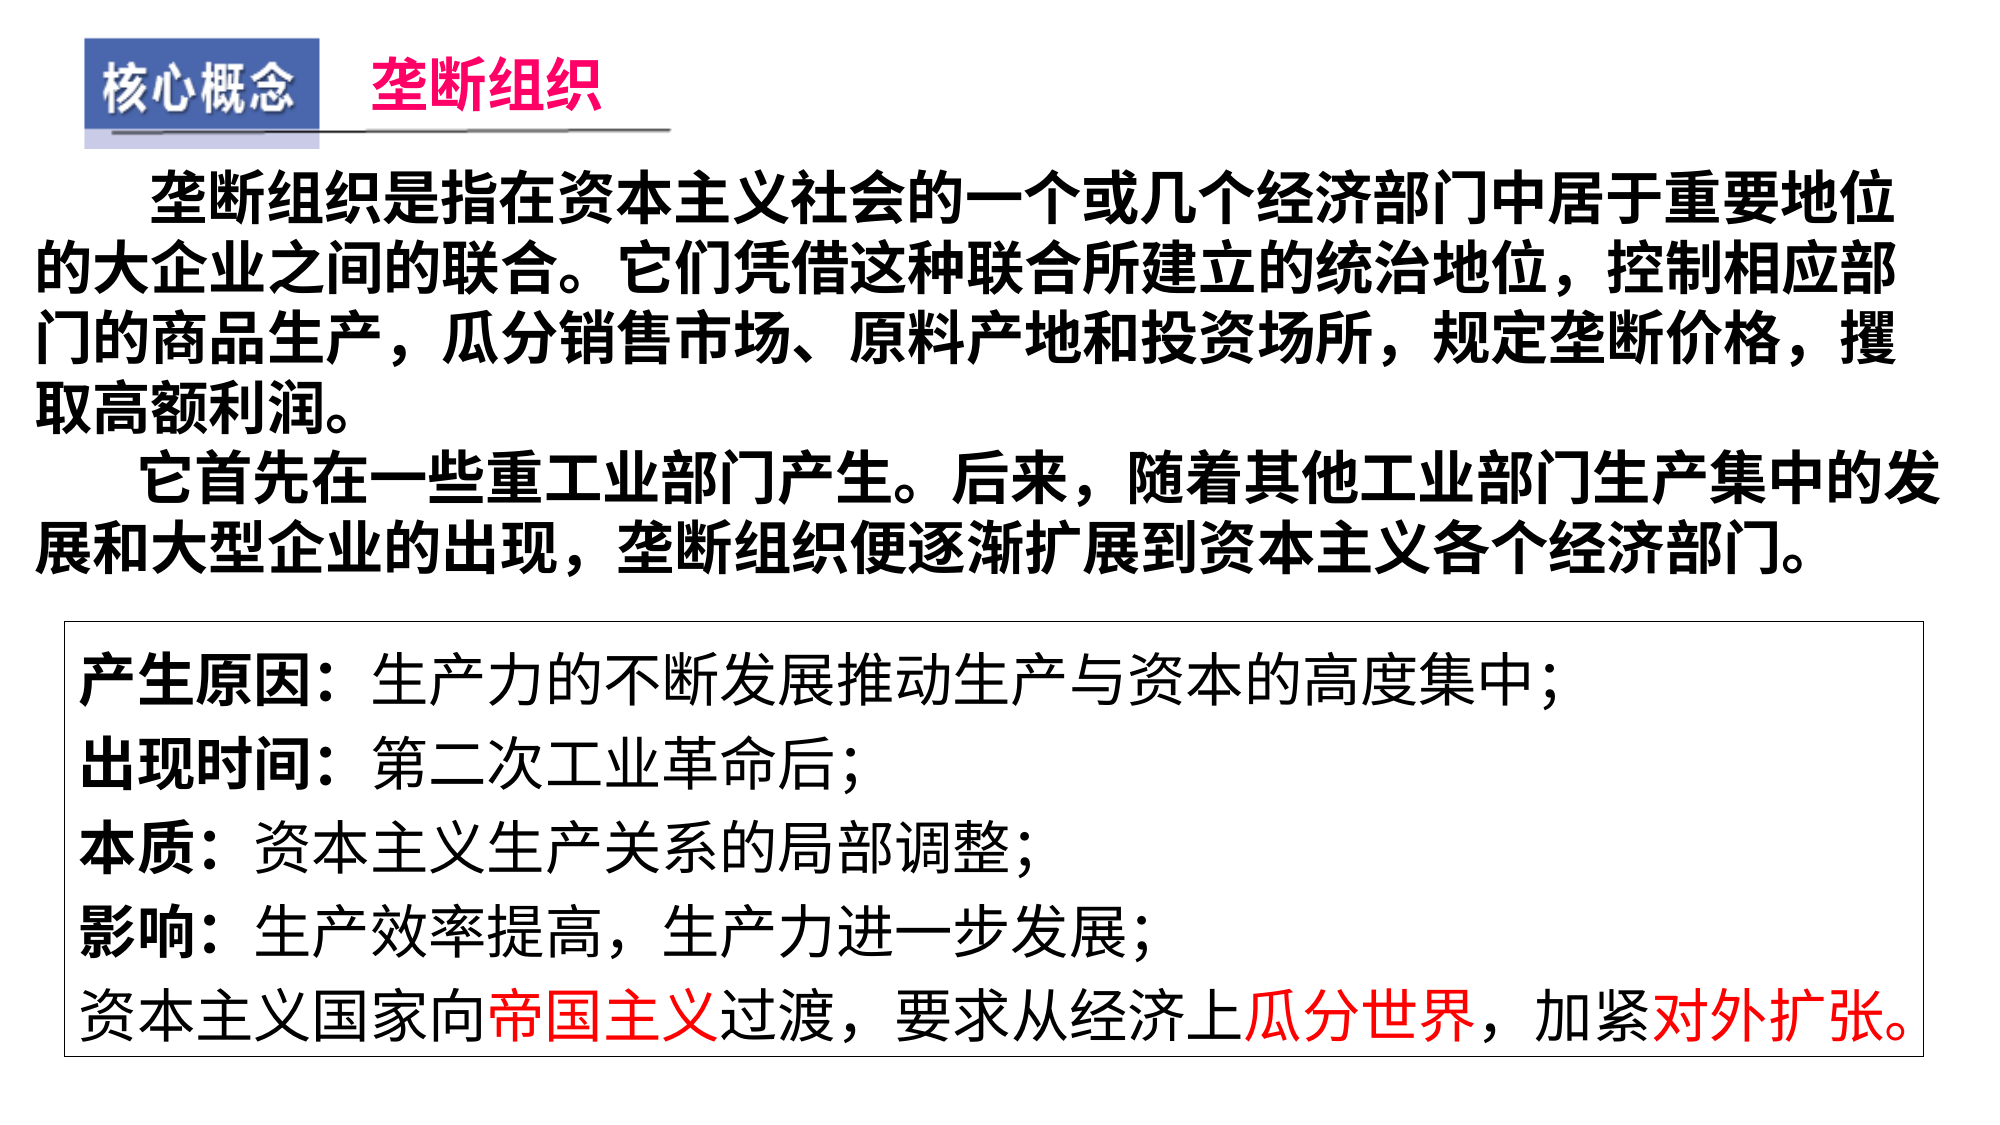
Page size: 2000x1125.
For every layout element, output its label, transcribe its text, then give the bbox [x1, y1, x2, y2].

text_box 产生原因：生产力的不断发展推动生产与资本的高度集中； 出现时间：第二次工业革命后； 本质：资本主义生产关系的局部调整； 影响：生产效率提高，生产力进一步发展； 资本主义国家向帝国主义过渡，要求从经济上瓜分世界，加紧对外扩张。 [64, 621, 1924, 1057]
text_box 垄断组织是指在资本主义社会的一个或几个经济部门中居于重要地位的大企业之间的联合。它们凭借这种联合所建立的统治地位，控制相应部门的商品生产，瓜分销售市场、原料产地和投资场所，规定垄断价格，攫取高额利润。 它首先在一些重工业部门产生。后来，随着其他工业部门生产集中的发展和大型企业的出现，垄断组织便逐渐扩展到资本主义各个经济部门。 [19, 153, 1969, 589]
picture [78, 25, 681, 149]
